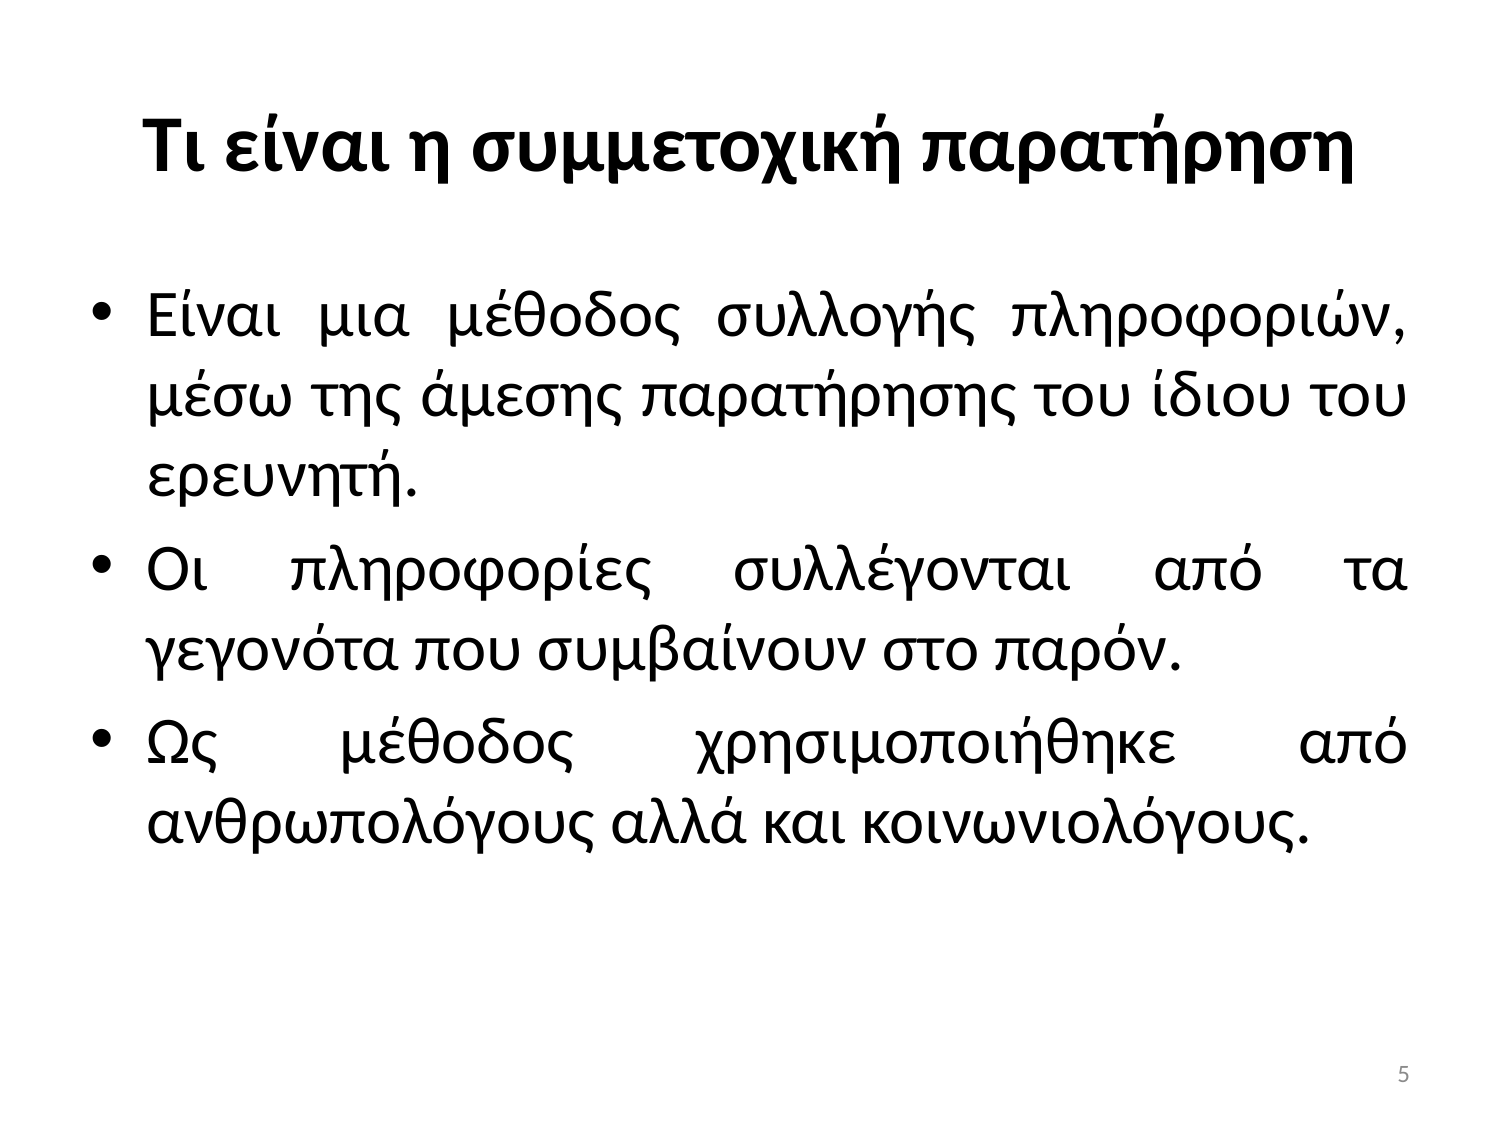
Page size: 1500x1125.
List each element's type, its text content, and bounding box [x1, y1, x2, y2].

slide_number 5 [1074, 1042, 1425, 1103]
title Τι είναι η συμμετοχική παρατήρηση [75, 45, 1425, 233]
list Είναι μια μέθοδος συλλογής πληροφοριών, μέσω της άμεσης παρατήρησης του ίδιου του ερευνητή. Οι πληροφορίες συλλέγονται από τα γεγονότα που συμβαίνουν στο παρόν. Ως μέθοδος χρησιμοποιήθηκε από ανθρωπολόγους αλλά και κοινωνιολόγους. [75, 262, 1425, 1005]
